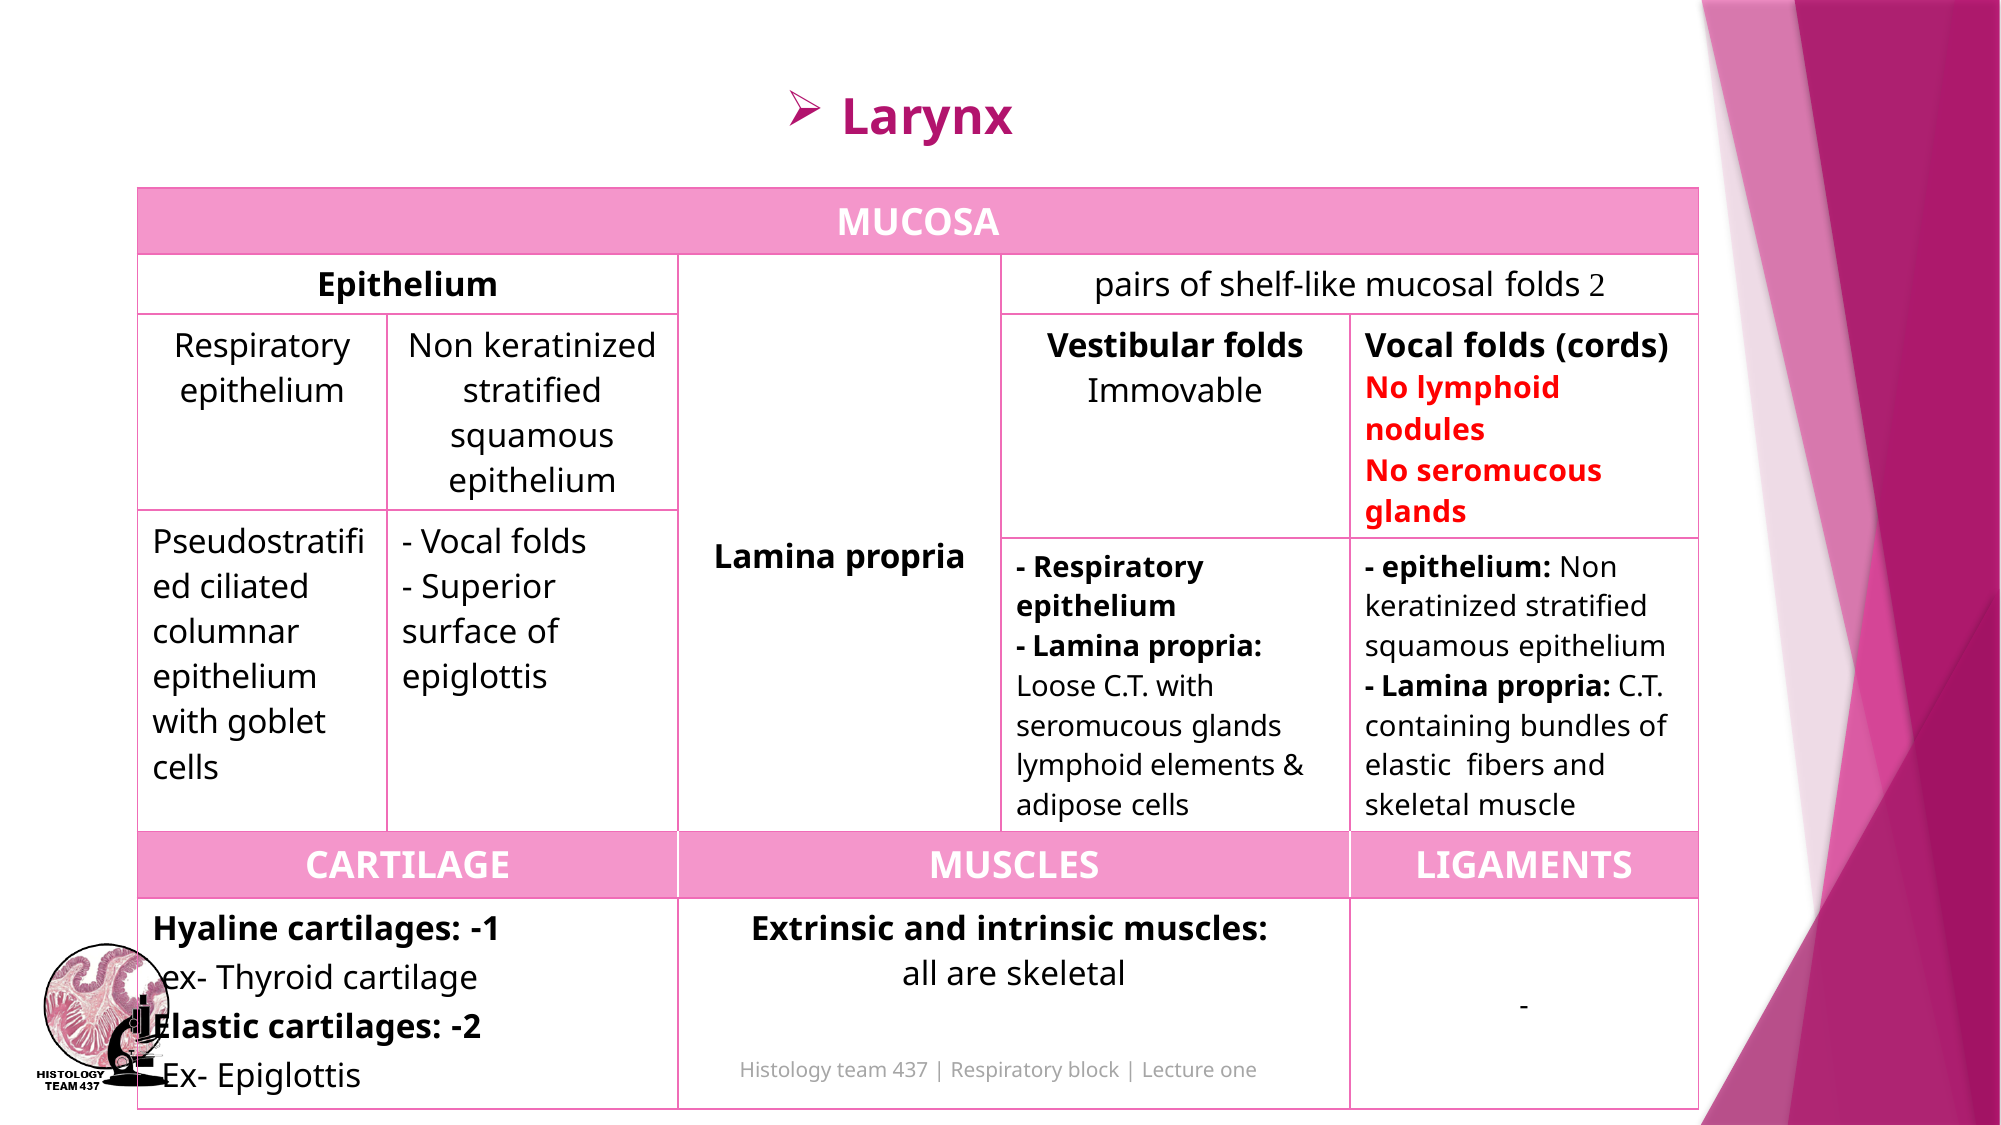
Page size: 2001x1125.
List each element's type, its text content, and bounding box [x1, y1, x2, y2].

table_cell 1- Hyaline cartilages: ex- Thyroid cartilage 2- Elastic cartilages: Ex- Epiglottis [138, 899, 677, 1108]
table_cell - Vocal folds - Superior surface of epiglottis [388, 511, 677, 831]
table_cell CARTILAGE [138, 832, 677, 897]
table_cell 2 pairs of shelf-like mucosal folds [1002, 255, 1698, 313]
table_header MUCOSA [138, 189, 1698, 253]
table_cell Respiratory epithelium [138, 315, 386, 509]
table_cell LIGAMENTS [1351, 832, 1698, 897]
table_cell Lamina propria [679, 255, 1000, 831]
table_cell Vocal folds (cords) No lymphoid nodules No seromucous glands [1351, 315, 1698, 537]
table_cell Vestibular folds Immovable [1002, 315, 1349, 537]
table_cell - [1351, 899, 1698, 1108]
text_box Larynx [111, 77, 1688, 140]
table_cell MUSCLES [679, 832, 1349, 897]
table_cell Non keratinized stratified squamous epithelium [388, 315, 677, 509]
table_cell Epithelium [138, 255, 677, 313]
picture [26, 943, 137, 1099]
table_cell Extrinsic and intrinsic muscles: all are skeletal [679, 899, 1349, 1108]
table_cell Pseudostratified ciliated columnar epithelium with goblet cells [138, 511, 386, 831]
table_cell - epithelium: Non keratinized stratified squamous epithelium - Lamina propria: C.T. containing bundles of elastic fibers and skeletal muscle [1351, 539, 1698, 831]
table_cell - Respiratory epithelium - Lamina propria: Loose C.T. with seromucous glands lymphoid elements & adipose cells [1002, 539, 1349, 831]
